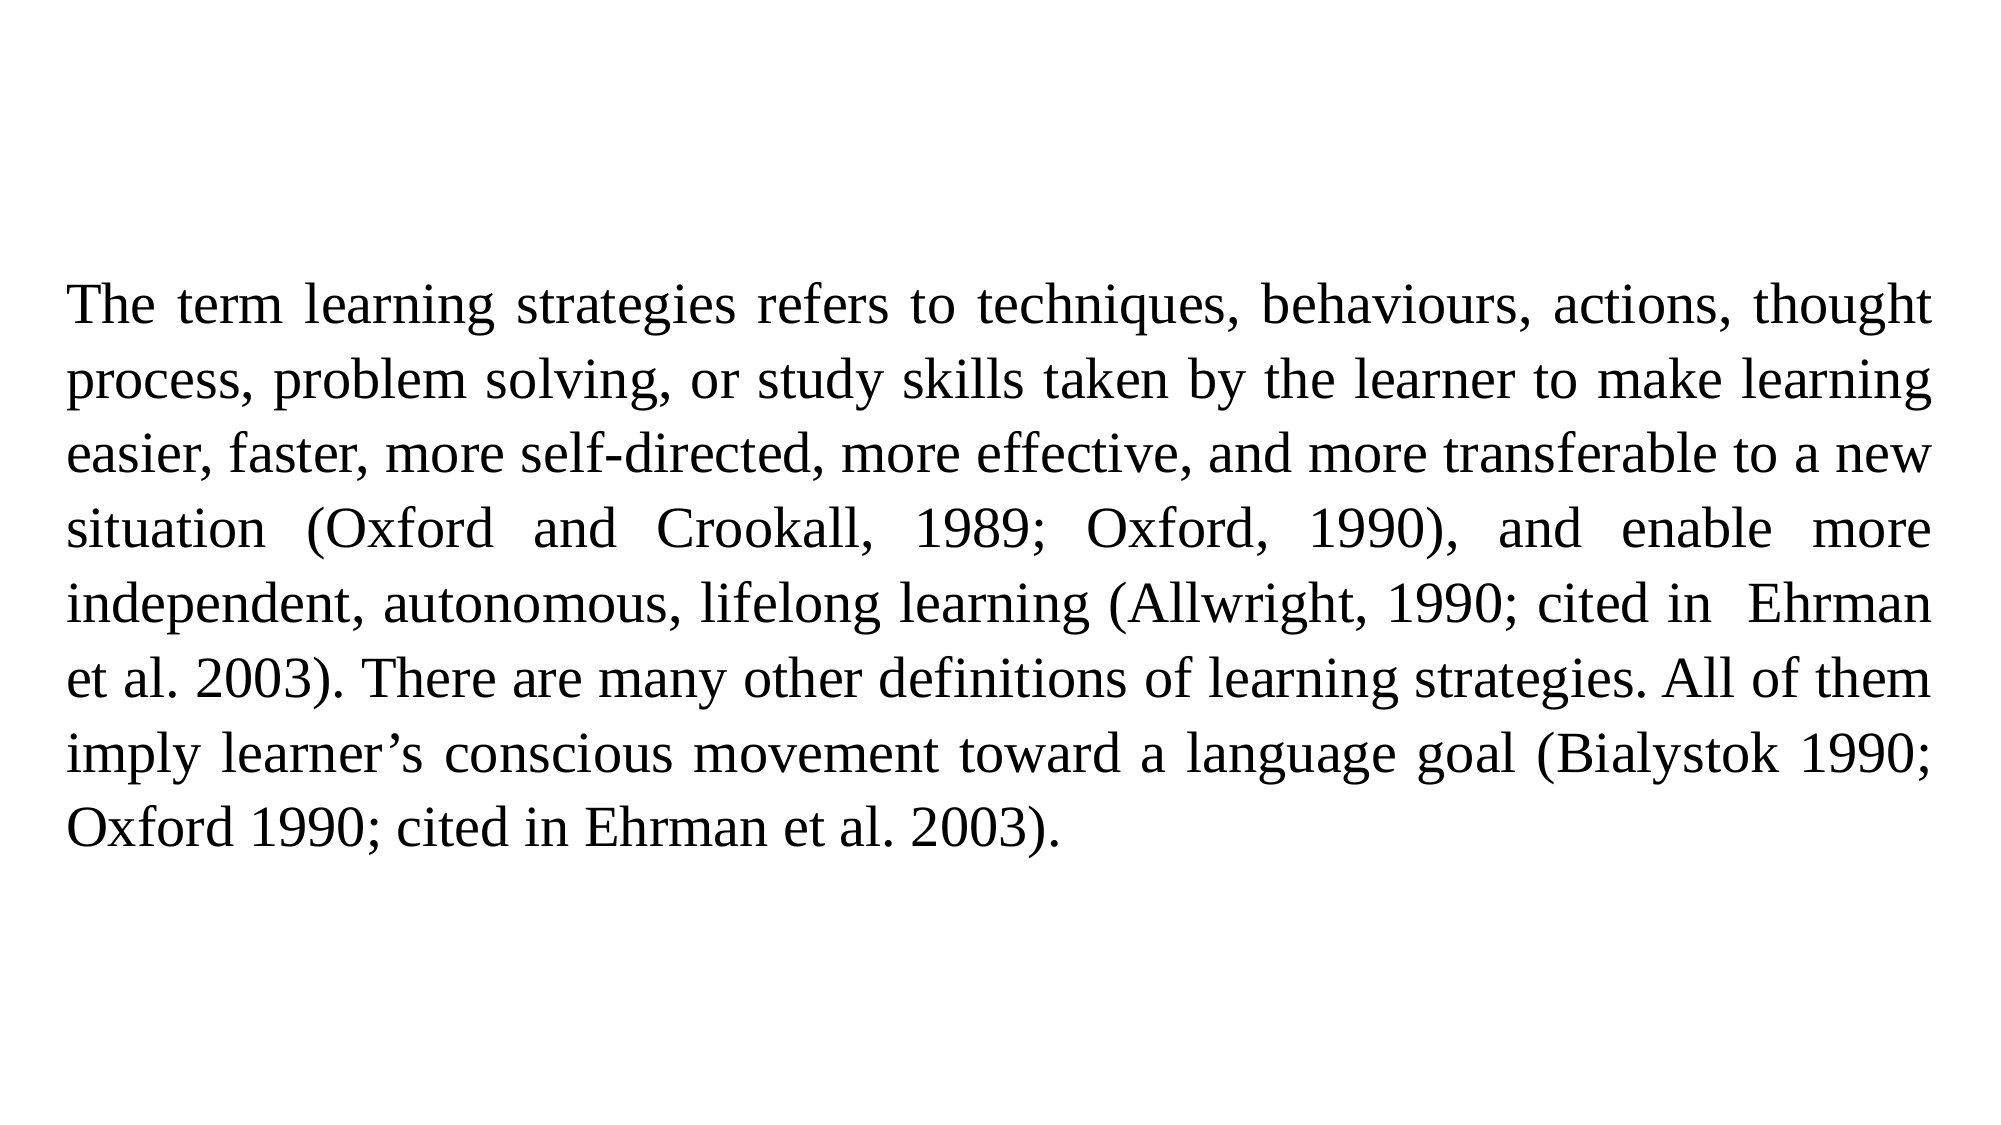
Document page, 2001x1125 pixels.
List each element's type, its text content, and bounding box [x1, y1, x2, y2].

text_box The term learning strategies refers to techniques, behaviours, actions, thought process, problem solving, or study skills taken by the learner to make learning easier, faster, more self-directed, more effective, and more transferable to a new situation (Oxford and Crookall, 1989; Oxford, 1990), and enable more independent, autonomous, lifelong learning (Allwright, 1990; cited in Ehrman et al. 2003). There are many other definitions of learning strategies. All of them imply learner’s conscious movement toward a language goal (Bialystok 1990; Oxford 1990; cited in Ehrman et al. 2003). [51, 252, 1949, 866]
